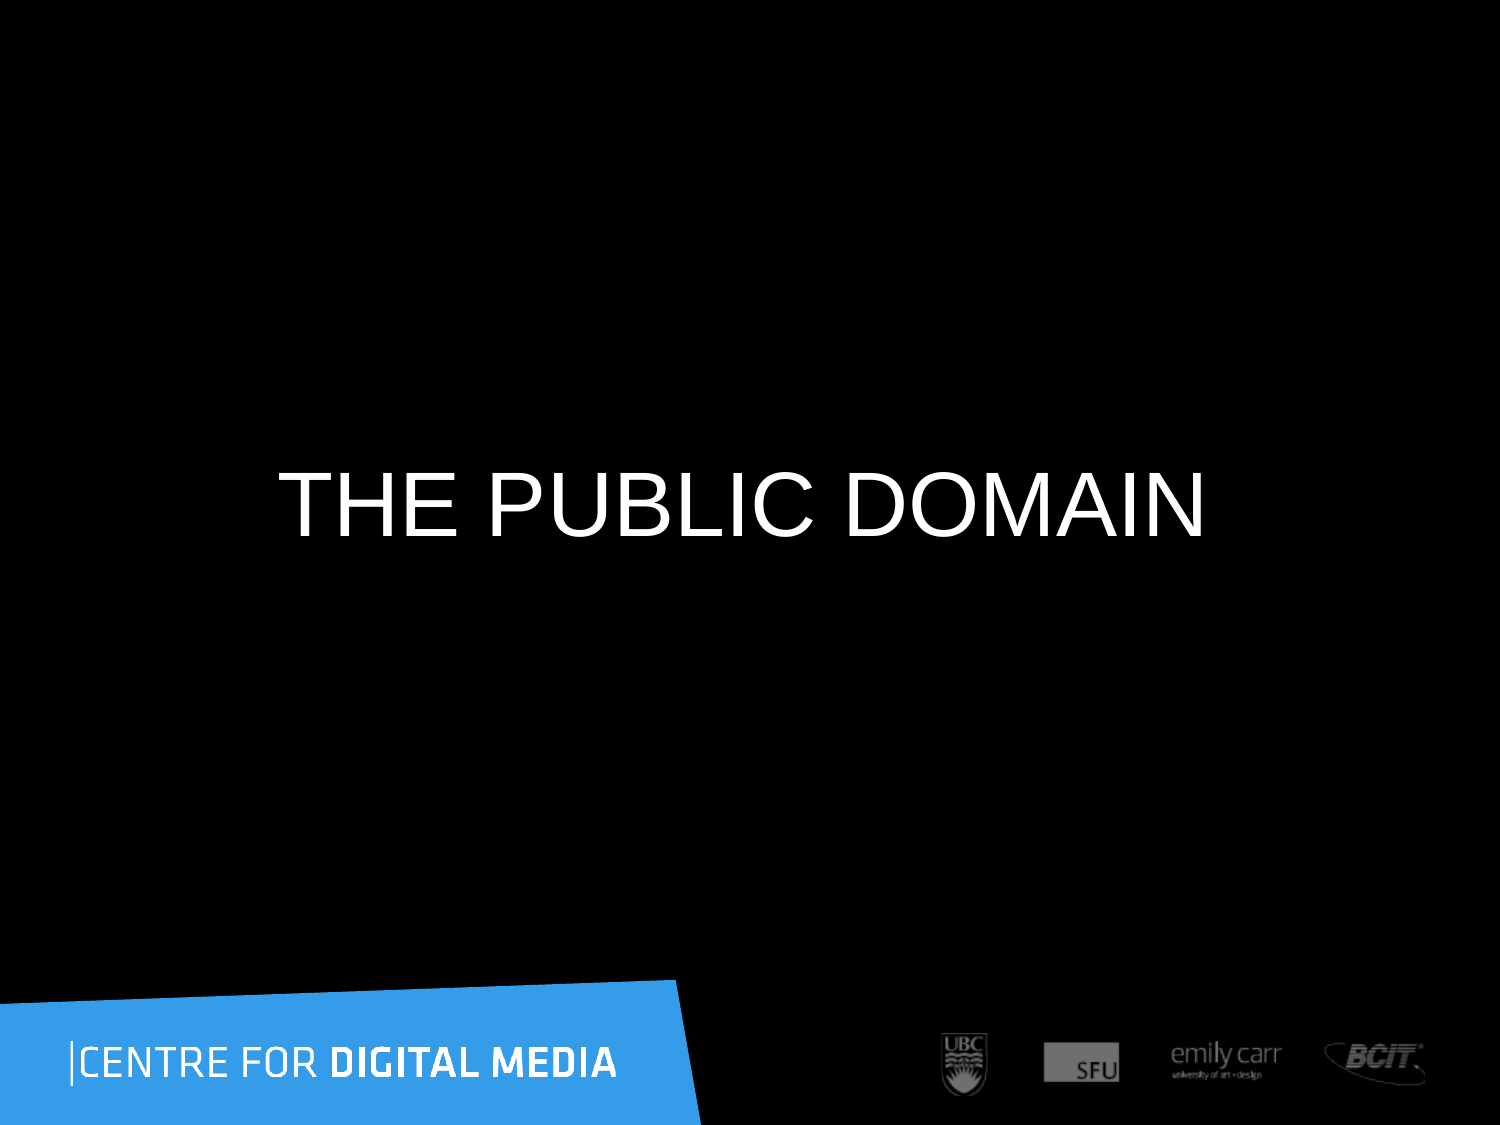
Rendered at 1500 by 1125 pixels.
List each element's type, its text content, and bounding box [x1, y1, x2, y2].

text_box THE PUBLIC DOMAIN [262, 437, 1226, 562]
